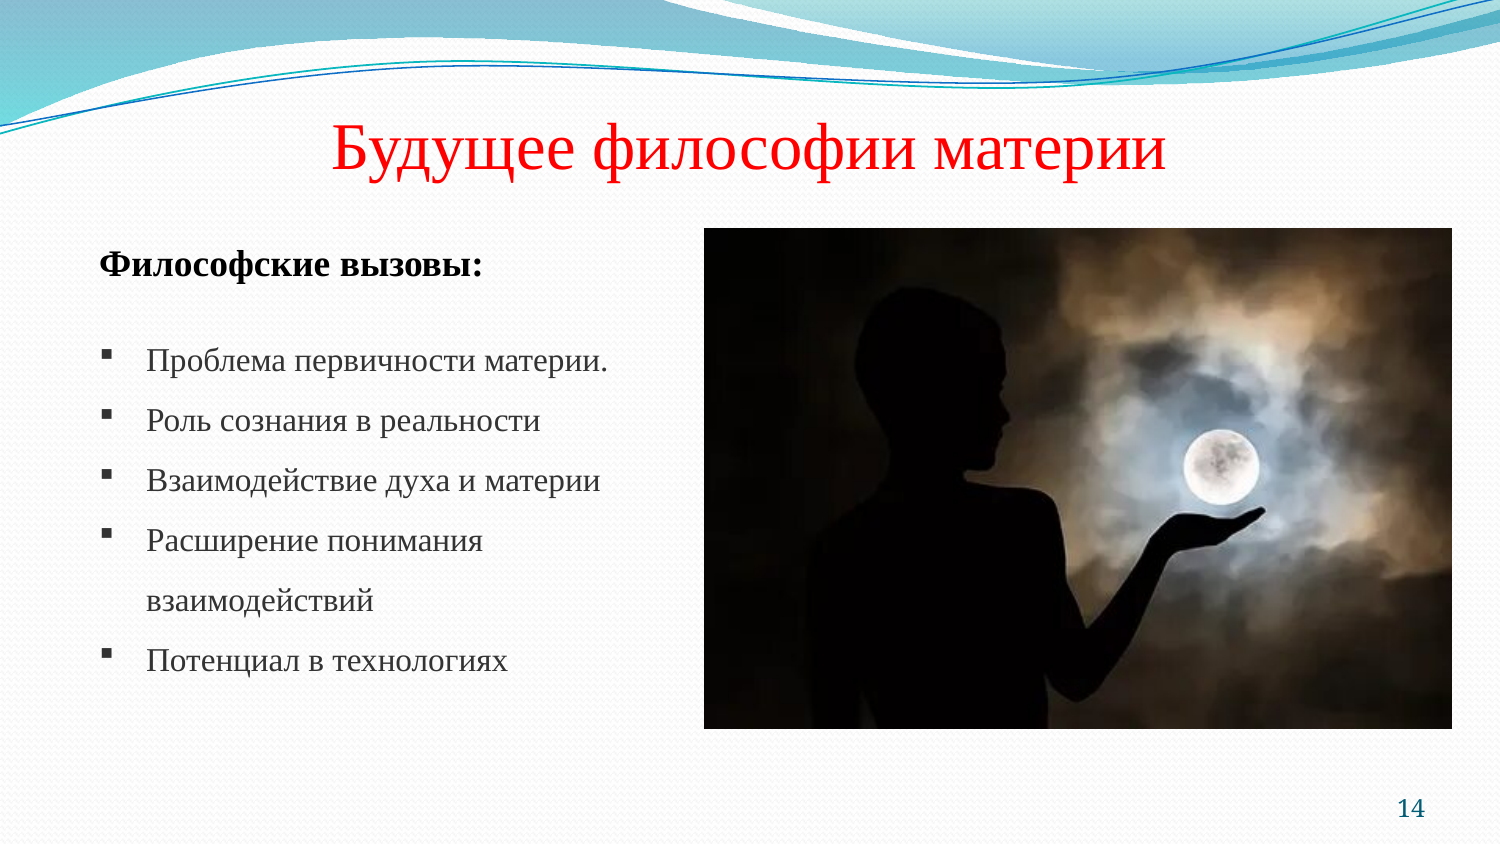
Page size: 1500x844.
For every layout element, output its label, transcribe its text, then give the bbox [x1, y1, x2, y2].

text_box Будущее философии материи [106, 95, 1394, 191]
picture [704, 228, 1452, 730]
text_box Философские вызовы: Проблема первичности материи. Роль сознания в реальности Взаимодействие духа и материи Расширение понимания взаимодействий Потенциал в технологиях [84, 231, 696, 686]
slide_number 14 [1299, 782, 1425, 827]
